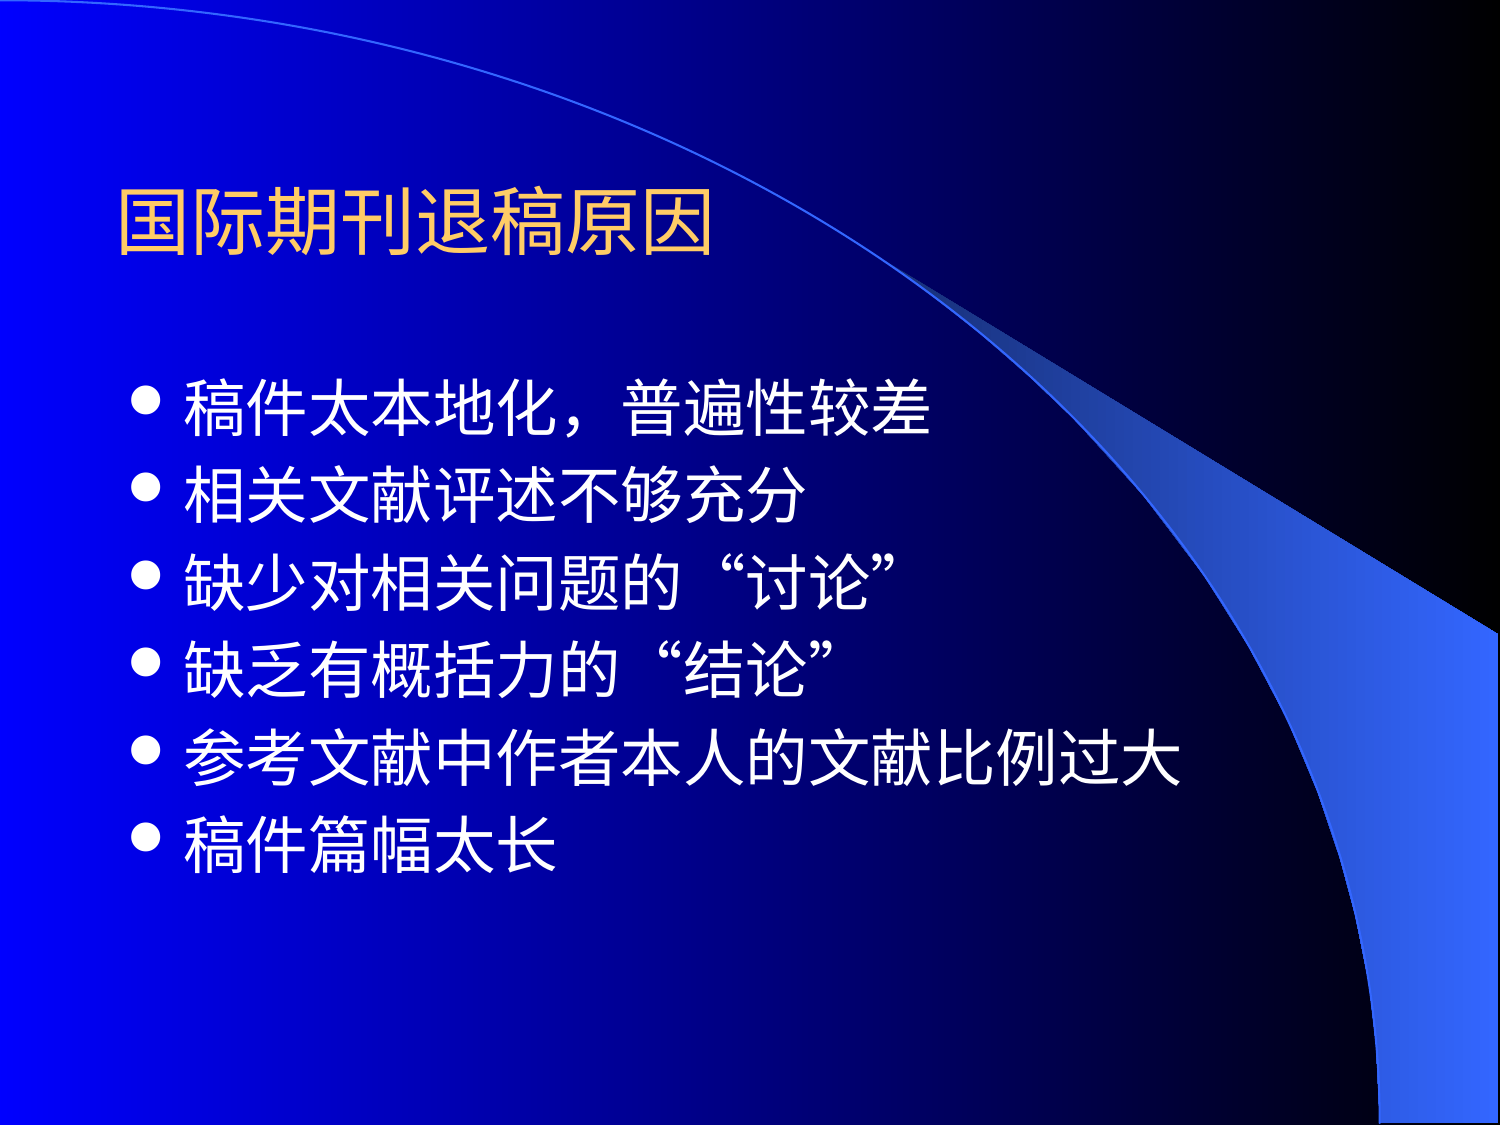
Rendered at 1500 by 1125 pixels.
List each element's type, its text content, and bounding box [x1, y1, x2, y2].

title 国际期刊退稿原因 [100, 148, 1376, 292]
list 稿件太本地化，普遍性较差 相关文献评述不够充分 缺少对相关问题的“讨论” 缺乏有概括力的“结论” 参考文献中作者本人的文献比例过大 稿件篇幅太长 [111, 361, 1388, 1000]
